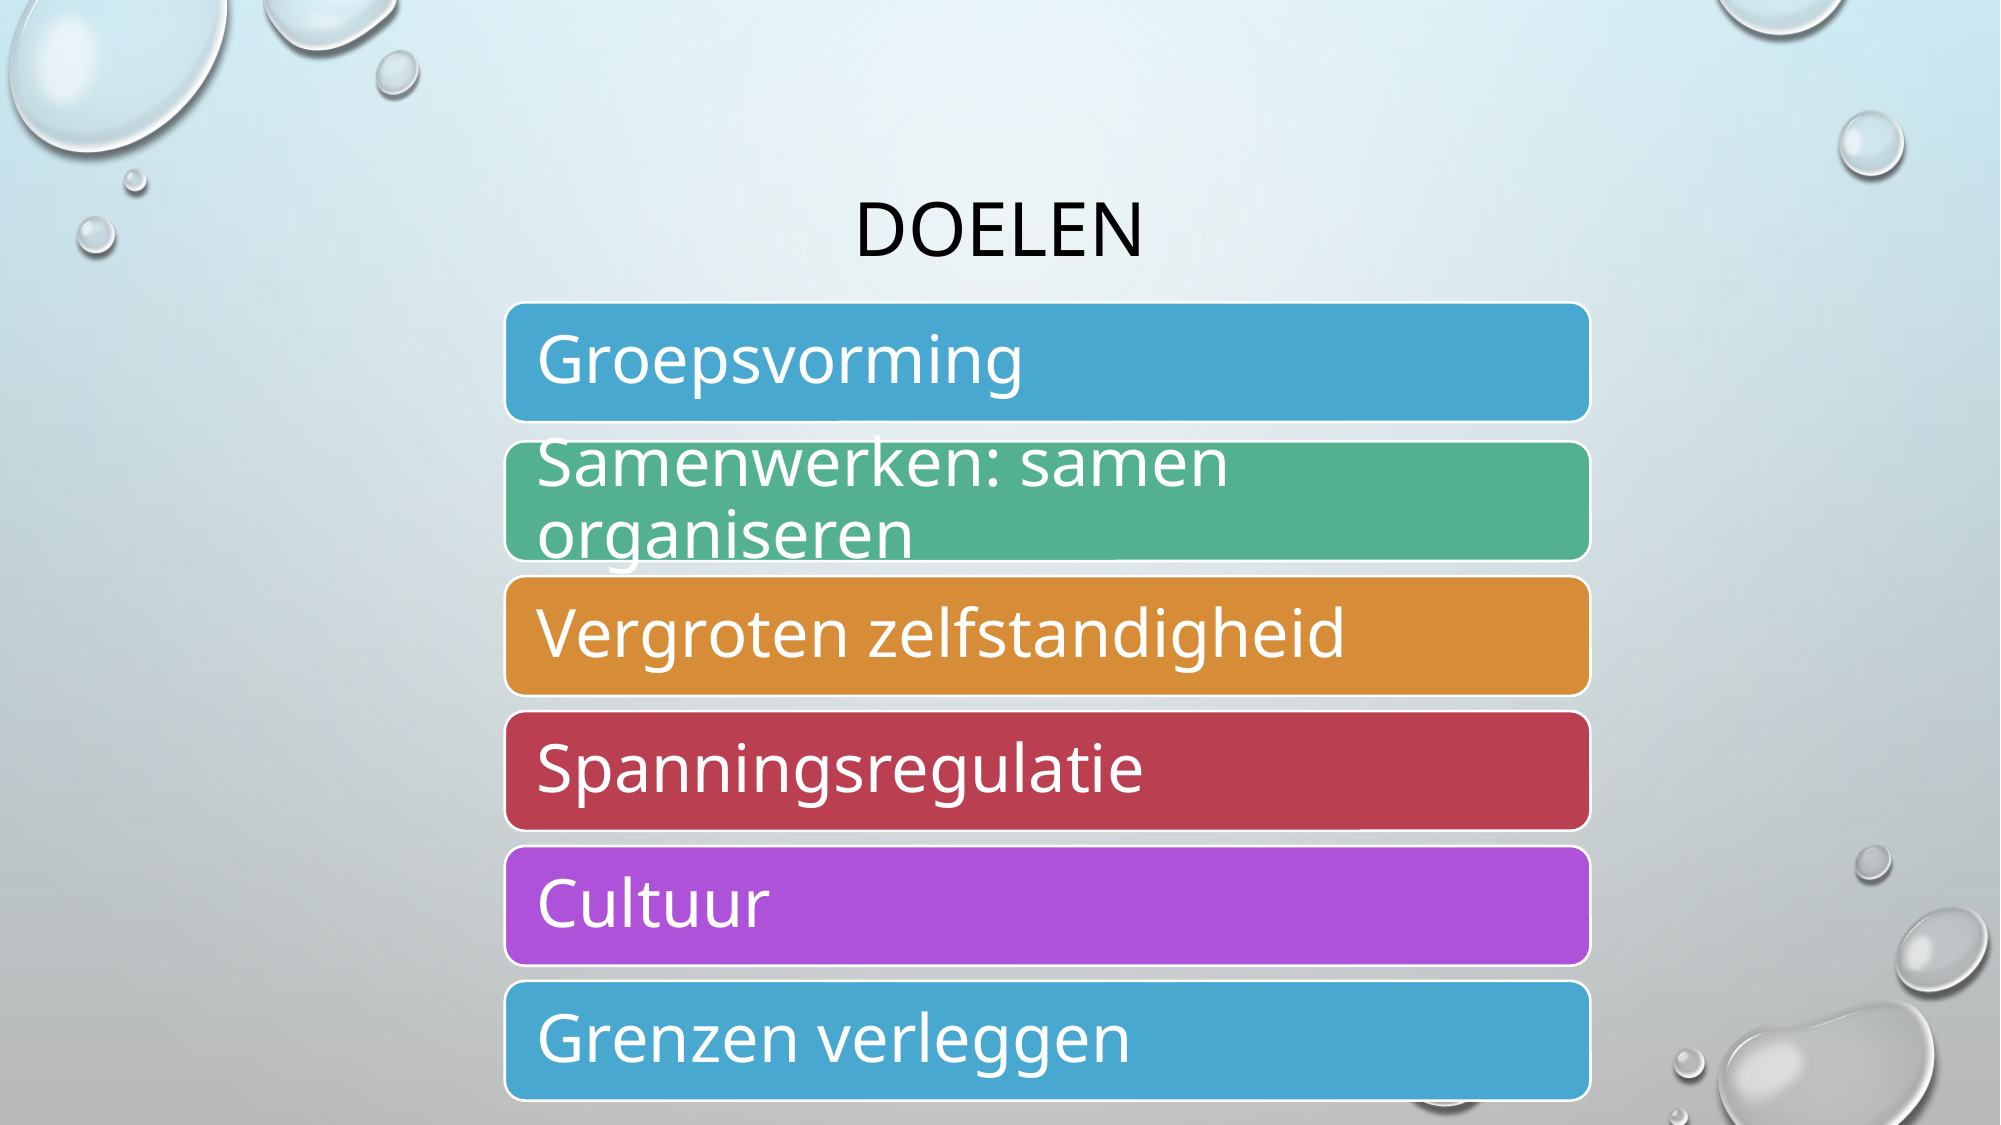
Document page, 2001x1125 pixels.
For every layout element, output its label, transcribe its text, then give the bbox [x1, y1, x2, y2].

title Doelen [149, 101, 1851, 364]
picture [0, 0, 2000, 1125]
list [504, 302, 1591, 1105]
